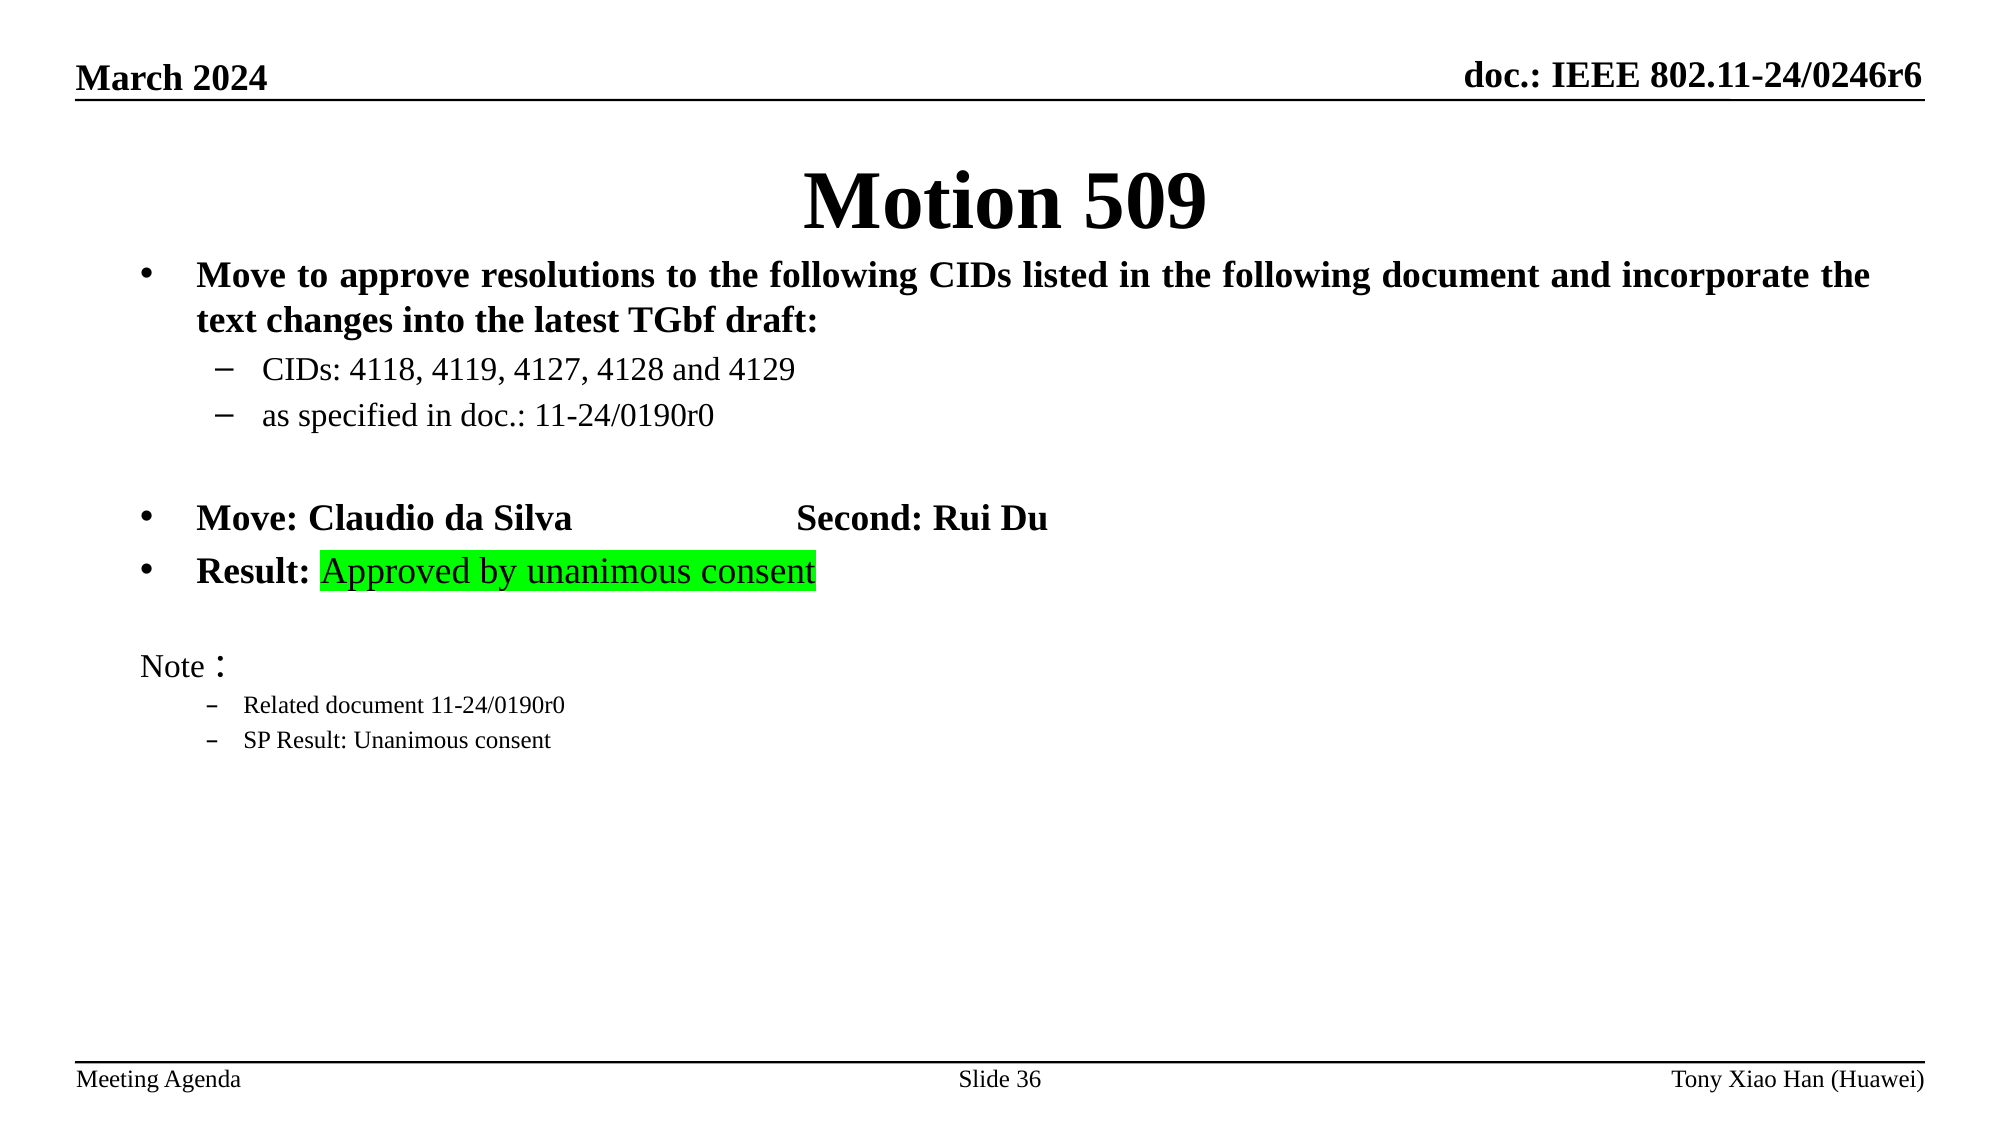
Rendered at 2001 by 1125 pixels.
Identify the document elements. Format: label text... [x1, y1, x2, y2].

text_box Move to approve resolutions to the following CIDs listed in the following document and incorporate the text changes into the latest TGbf draft: CIDs: 4118, 4119, 4127, 4128 and 4129 as specified in doc.: 11-24/0190r0 Move: Claudio da Silva Second: Rui Du Result: Approved by unanimous consent Note： Related document 11-24/0190r0 SP Result: Unanimous consent [125, 212, 1888, 988]
text_box Motion 509 [368, 137, 1644, 212]
